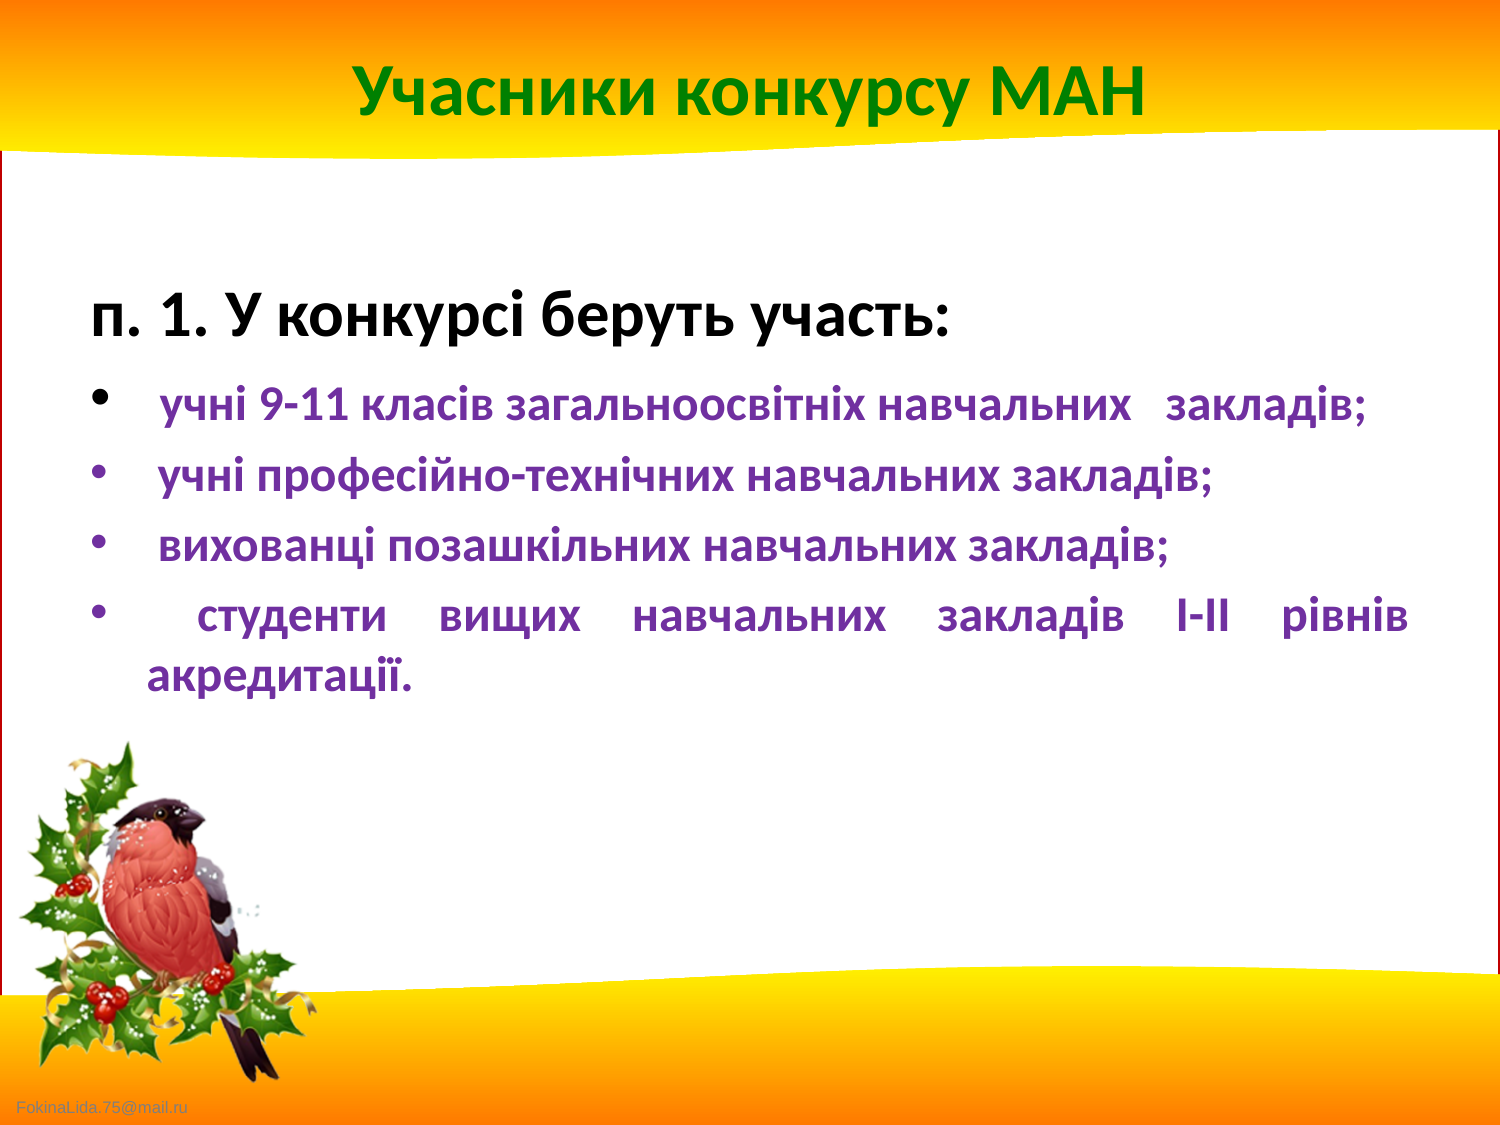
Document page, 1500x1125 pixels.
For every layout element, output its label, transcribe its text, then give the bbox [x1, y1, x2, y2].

title Учасники конкурсу МАН [74, 44, 1426, 126]
list п. 1. У конкурсі беруть участь: учні 9-11 класів загальноосвітніх навчальних закладів; учні професійно-технічних навчальних закладів; вихованці позашкільних навчальних закладів; студенти вищих навчальних закладів І-ІІ рівнів акредитації. [74, 262, 1426, 1006]
picture [0, 739, 357, 1125]
